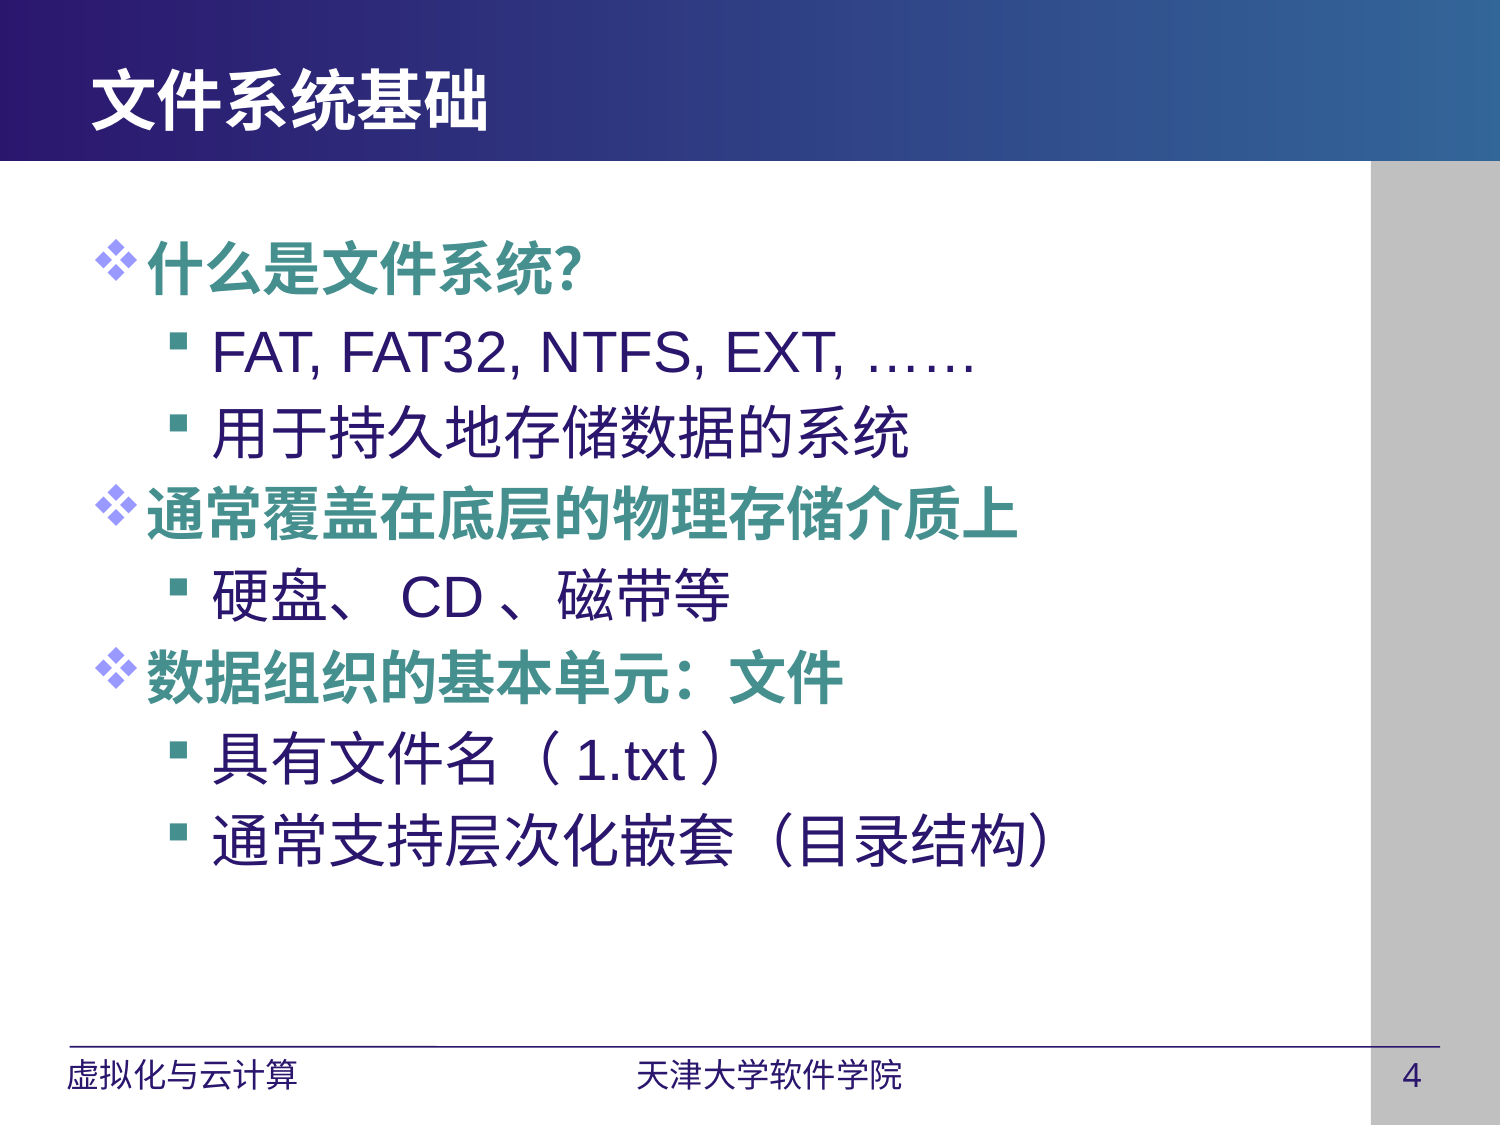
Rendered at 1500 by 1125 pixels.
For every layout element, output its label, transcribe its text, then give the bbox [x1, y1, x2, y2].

title 文件系统基础 [74, 52, 1088, 145]
list 什么是文件系统？ FAT, FAT32, NTFS, EXT, …… 用于持久地存储数据的系统 通常覆盖在底层的物理存储介质上 硬盘、CD、磁带等 数据组织的基本单元：文件 具有文件名（1.txt） 通常支持层次化嵌套（目录结构） [74, 224, 1426, 1038]
